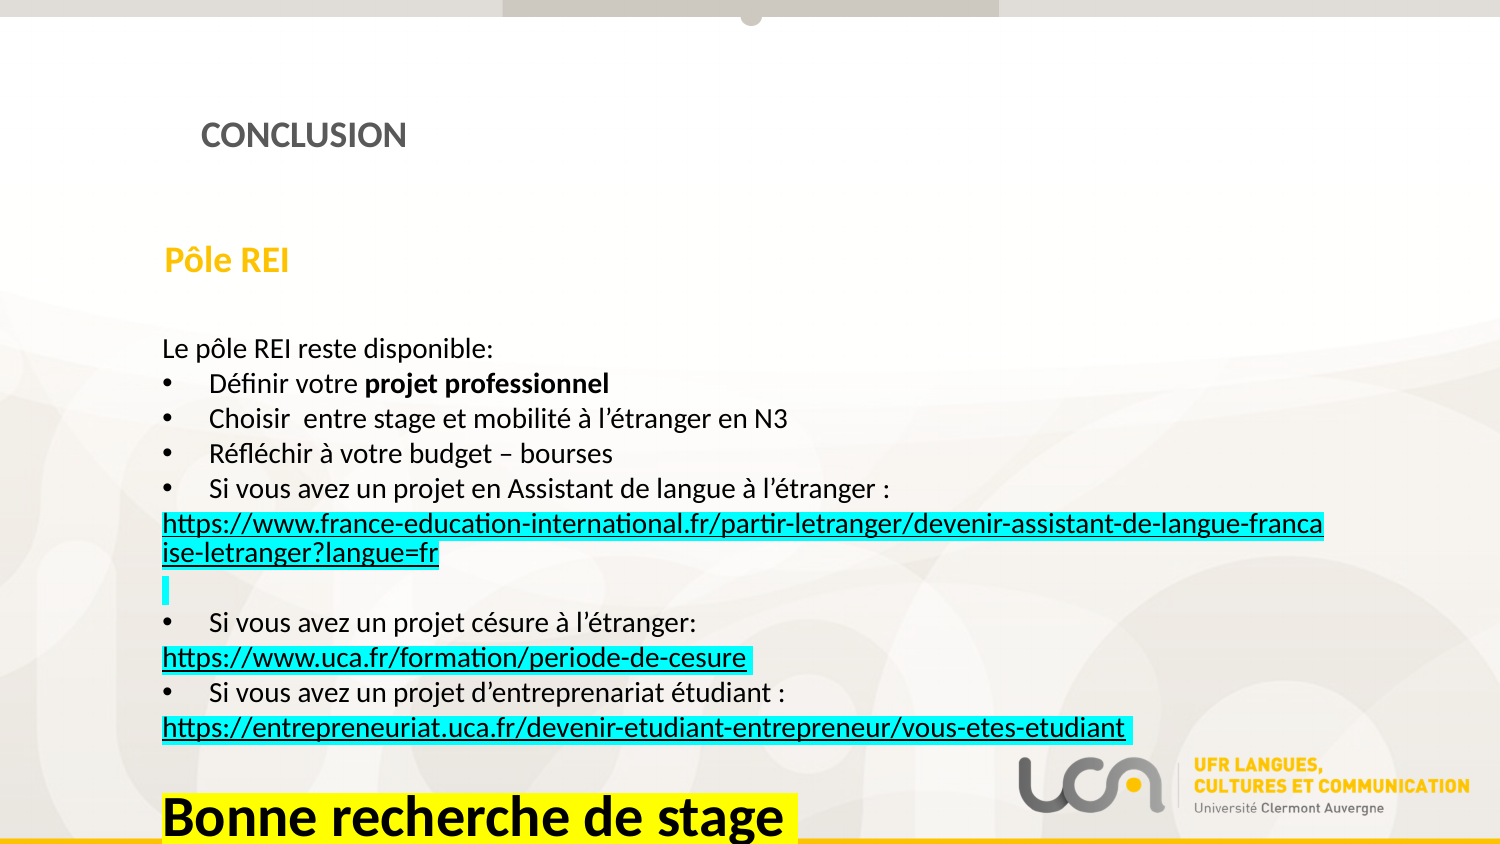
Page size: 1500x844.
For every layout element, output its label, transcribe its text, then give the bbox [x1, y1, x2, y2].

text_box Pôle REI [149, 227, 314, 288]
text_box Le pôle REI reste disponible: Définir votre projet professionnel Choisir entre stage et mobilité à l’étranger en N3 Réfléchir à votre budget – bourses Si vous avez un projet en Assistant de langue à l’étranger : https://www.france-education-international.fr/partir-letranger/devenir-assistant-de-langue-francaise-letranger?langue=fr Si vous avez un projet césure à l’étranger: https://www.uca.fr/formation/periode-de-cesure Si vous avez un projet d’entreprenariat étudiant : https://entrepreneuriat.uca.fr/devenir-etudiant-entrepreneur/vous-etes-etudiant Bonne recherche de stage [147, 322, 1341, 827]
picture [0, 0, 1500, 844]
text_box CONCLUSION [186, 102, 423, 163]
